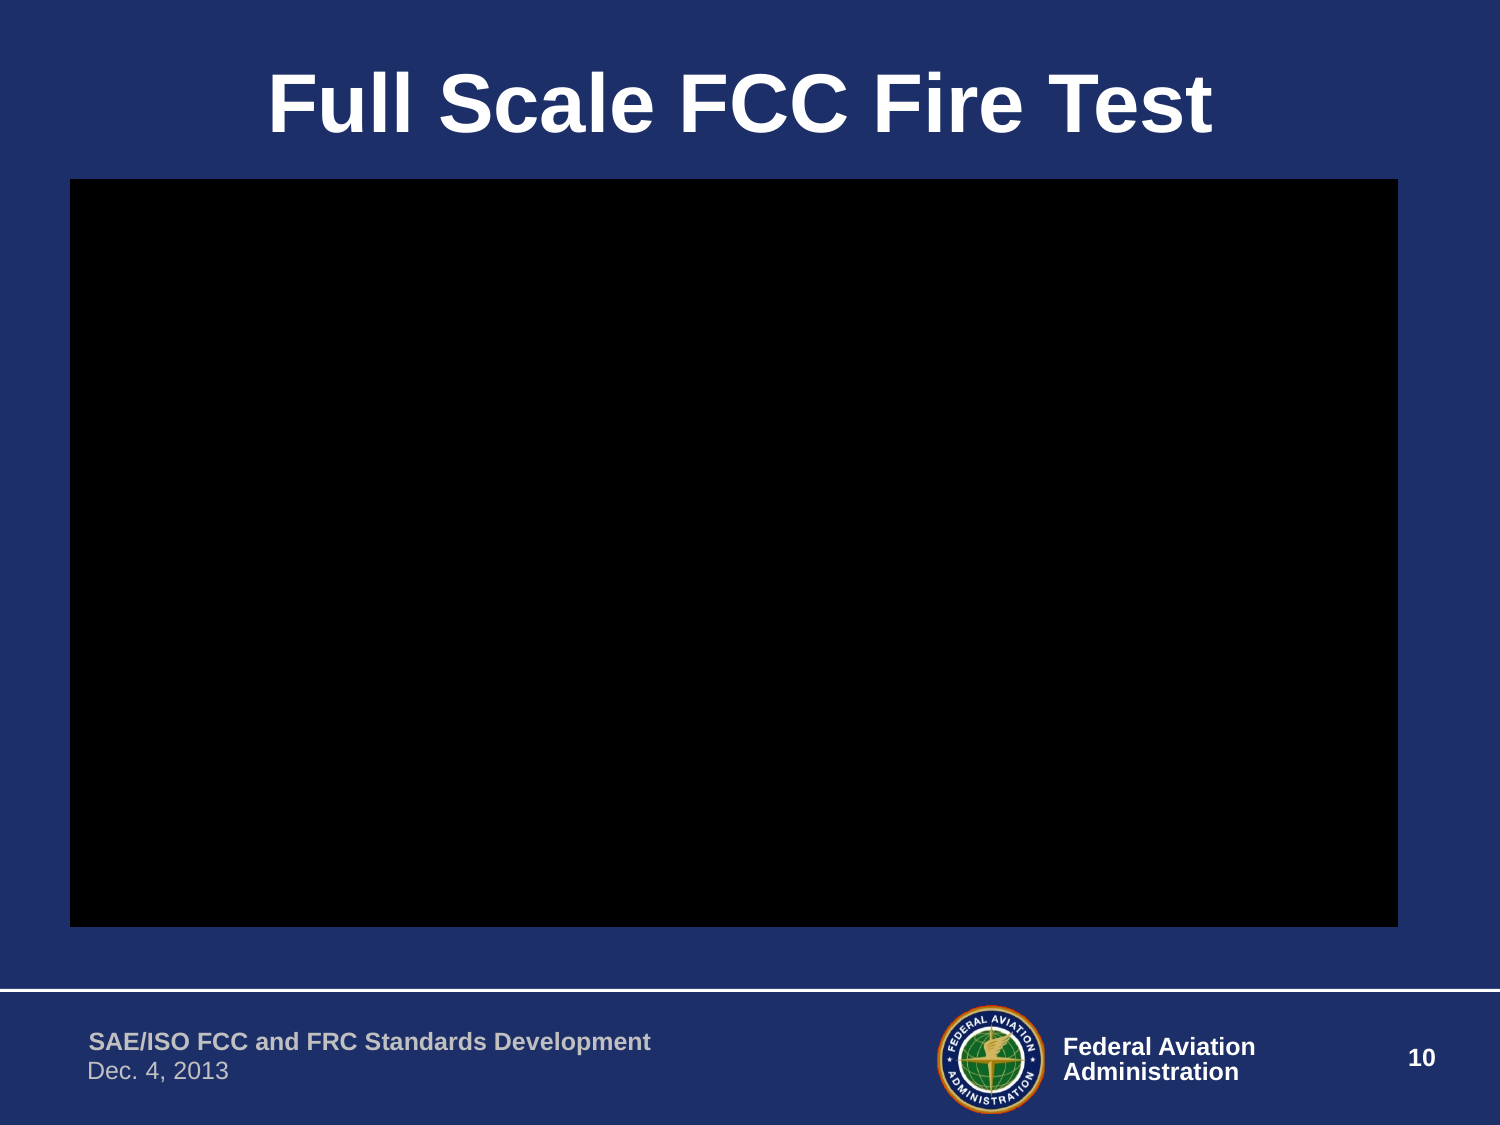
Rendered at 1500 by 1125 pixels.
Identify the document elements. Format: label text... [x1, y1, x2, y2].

picture [936, 1004, 1045, 1114]
text_box Full Scale FCC Fire Test [252, 41, 1230, 157]
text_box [69, 178, 1399, 928]
